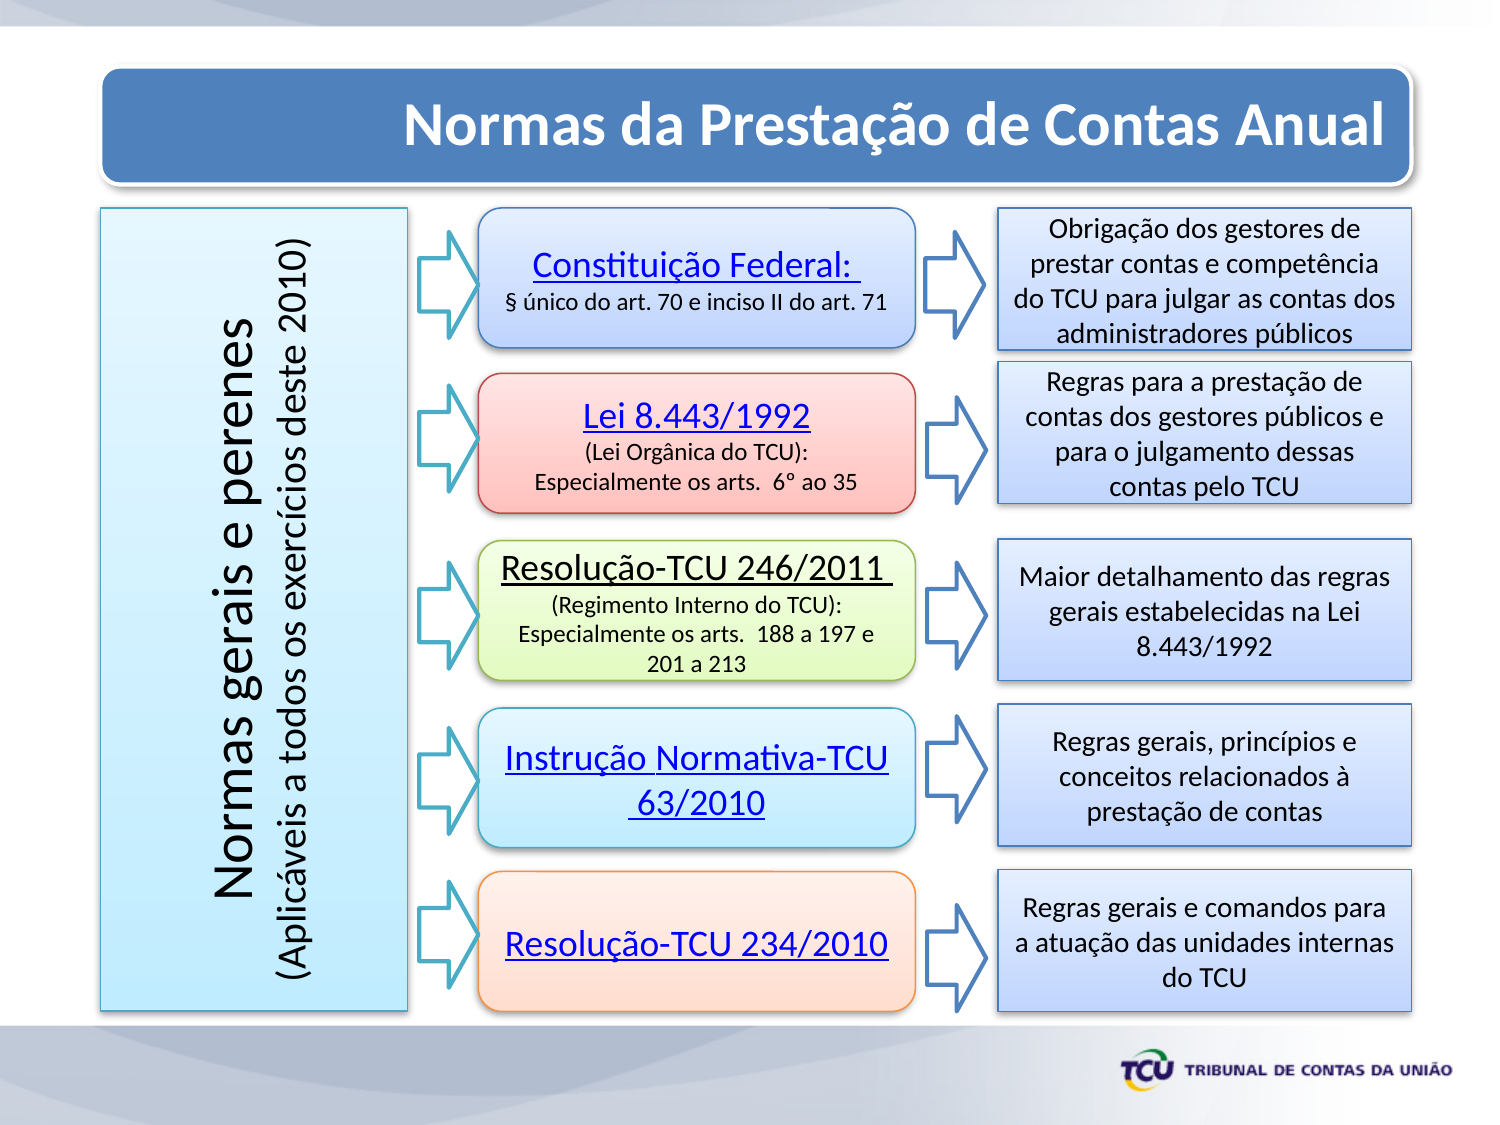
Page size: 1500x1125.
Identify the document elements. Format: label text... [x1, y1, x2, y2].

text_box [100, 66, 1412, 185]
text_box [417, 725, 481, 837]
text_box [923, 229, 987, 341]
text_box Regras gerais e comandos para a atuação das unidades internas do TCU [997, 869, 1412, 1012]
text_box [925, 714, 989, 825]
text_box Constituição Federal: § único do art. 70 e inciso II do art. 71 [477, 207, 917, 349]
text_box [417, 229, 481, 341]
text_box [925, 395, 989, 506]
text_box Normas gerais e perenes (Aplicáveis a todos os exercícios deste 2010) [100, 207, 408, 1012]
text_box Resolução-TCU 234/2010 [477, 870, 917, 1013]
text_box Lei 8.443/1992 (Lei Orgânica do TCU): Especialmente os arts. 6º ao 35 [477, 372, 917, 515]
text_box [925, 902, 989, 1014]
text_box [417, 383, 481, 494]
text_box [417, 560, 481, 671]
text_box Obrigação dos gestores de prestar contas e competência do TCU para julgar as contas dos administradores públicos [997, 207, 1412, 351]
text_box Regras gerais, princípios e conceitos relacionados à prestação de contas [997, 703, 1412, 847]
text_box [925, 560, 989, 671]
text_box Regras para a prestação de contas dos gestores públicos e para o julgamento dessas contas pelo TCU [997, 361, 1412, 504]
text_box Maior detalhamento das regras gerais estabelecidas na Lei 8.443/1992 [997, 538, 1412, 681]
text_box [417, 879, 481, 990]
text_box Resolução-TCU 246/2011 (Regimento Interno do TCU): Especialmente os arts. 188 a 197 e 201 a 213 [477, 539, 917, 682]
picture [0, 0, 1500, 1125]
text_box Instrução Normativa-TCU 63/2010 [477, 707, 917, 849]
